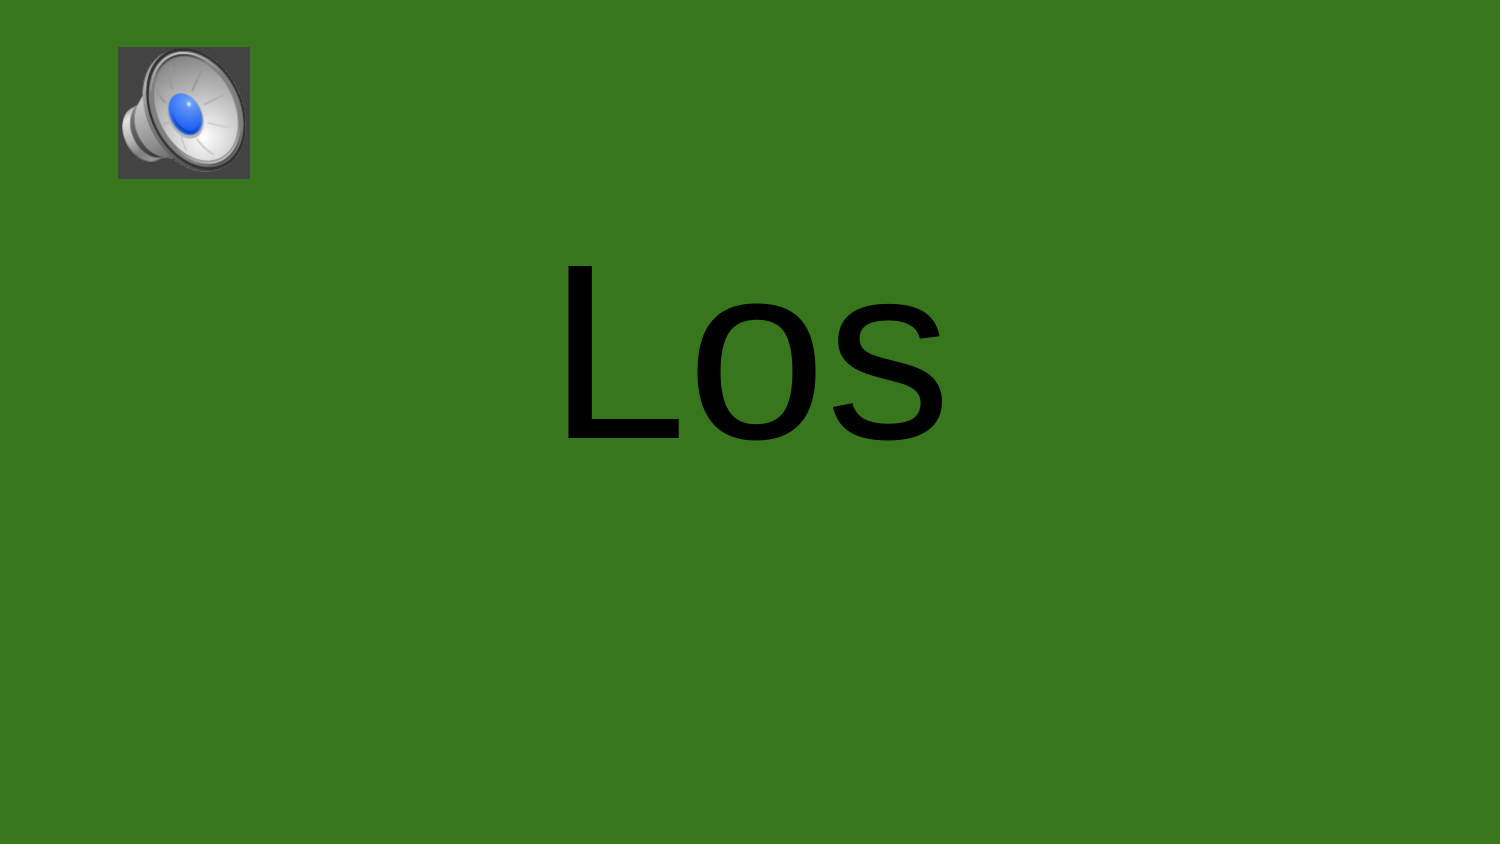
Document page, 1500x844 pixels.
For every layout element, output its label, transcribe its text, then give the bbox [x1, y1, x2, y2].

title Los [51, 181, 1449, 504]
picture [117, 46, 251, 181]
